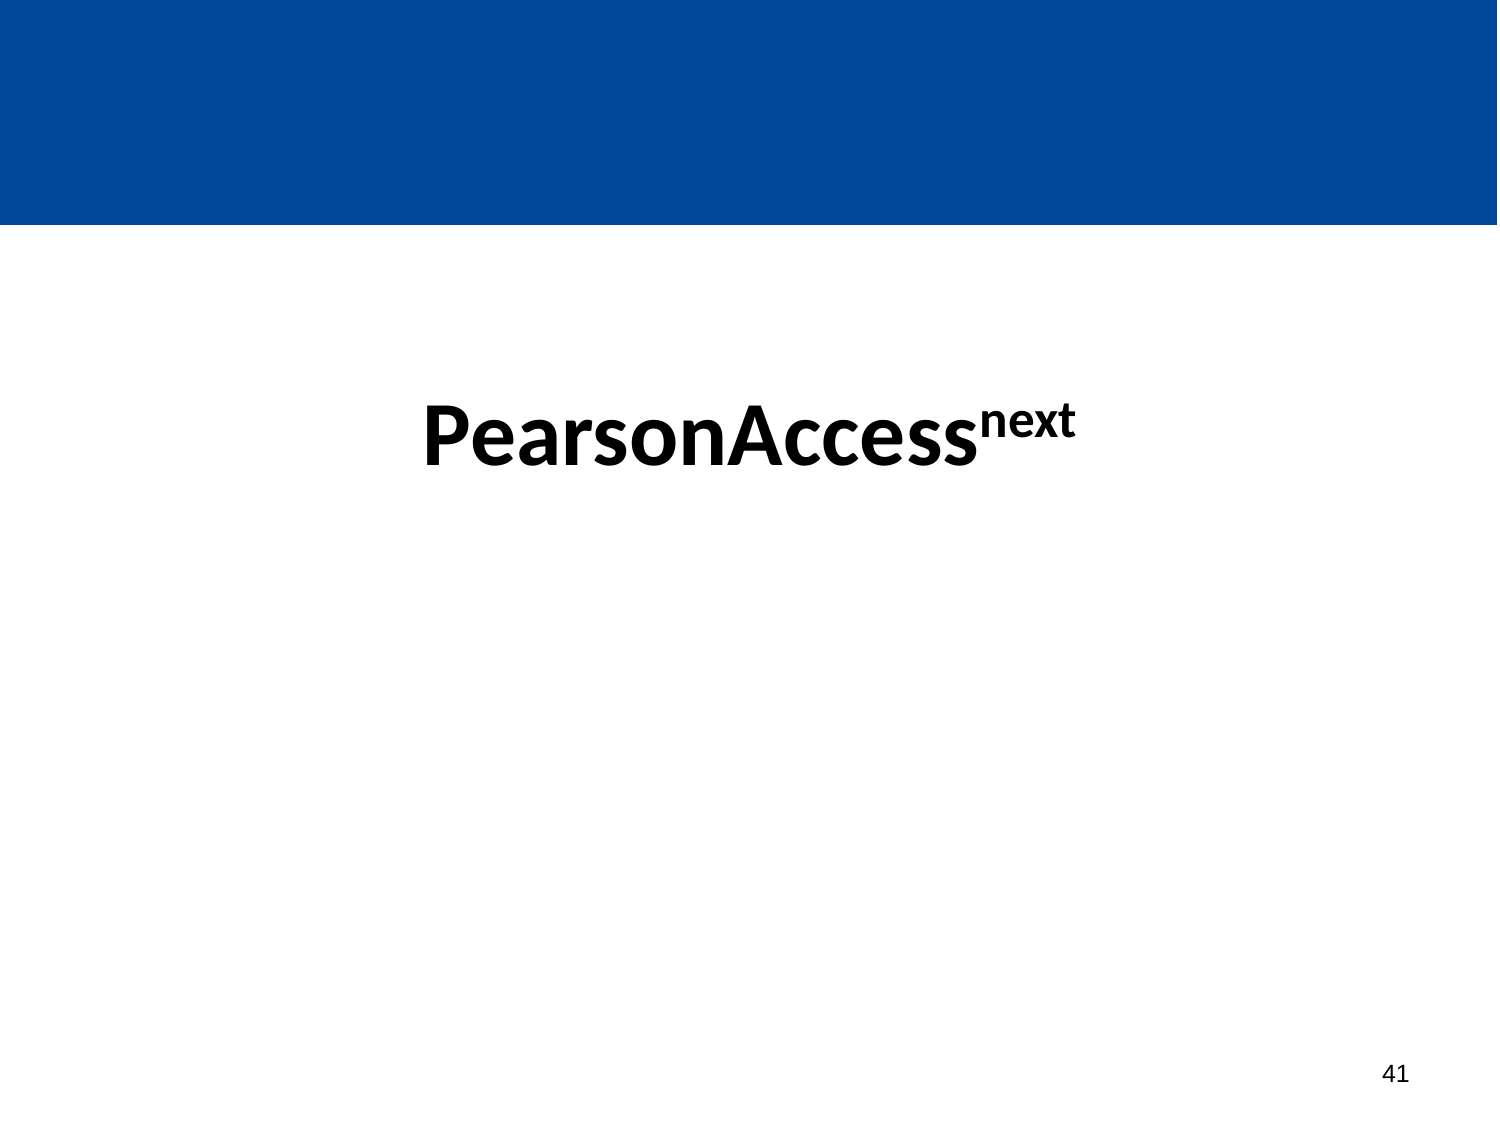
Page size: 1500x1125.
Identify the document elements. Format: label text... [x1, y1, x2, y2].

text_box [0, 0, 1499, 227]
text_box PearsonAccessnext [0, 366, 1500, 491]
slide_number 41 [1074, 1042, 1425, 1103]
